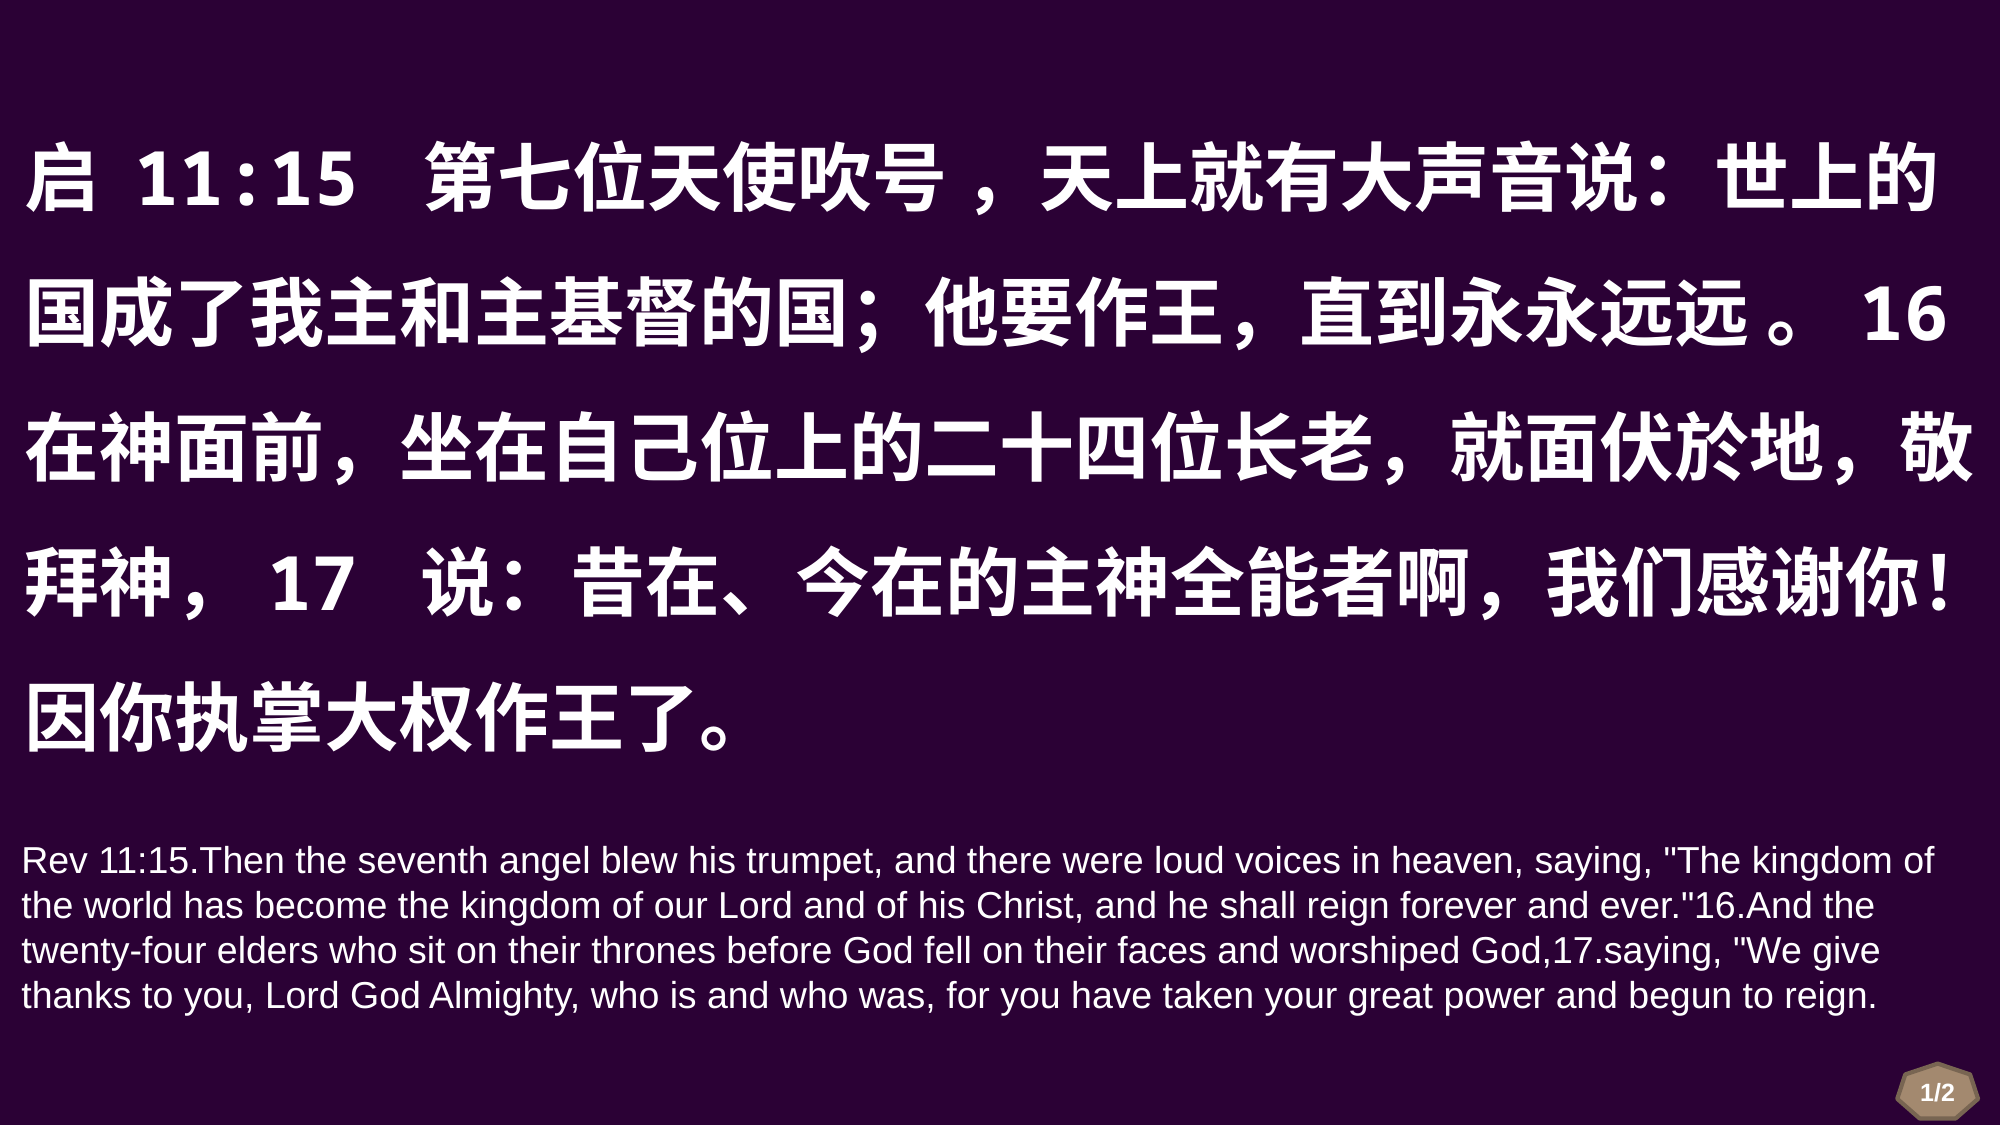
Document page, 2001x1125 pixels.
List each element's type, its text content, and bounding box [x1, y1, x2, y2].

text_box 启 11:15 第七位天使吹号 ，天上就有大声音说：世上的国成了我主和主基督的国；他要作王，直到永永远远 。16 在神面前，坐在自己位上的二十四位长老，就面伏於地，敬拜神，17 说：昔在、今在的主神全能者啊，我们感谢你！因你执掌大权作王了。 [9, 78, 2000, 888]
text_box Rev 11:15.Then the seventh angel blew his trumpet, and there were loud voices in heaven, saying, "The kingdom of the world has become the kingdom of our Lord and of his Christ, and he shall reign forever and ever."16.And the twenty-four elders who sit on their thrones before God fell on their faces and worshiped God,17.saying, "We give thanks to you, Lord God Almighty, who is and who was, for you have taken your great power and begun to reign. [6, 828, 1996, 1023]
text_box 1/2 [1897, 1063, 1979, 1119]
